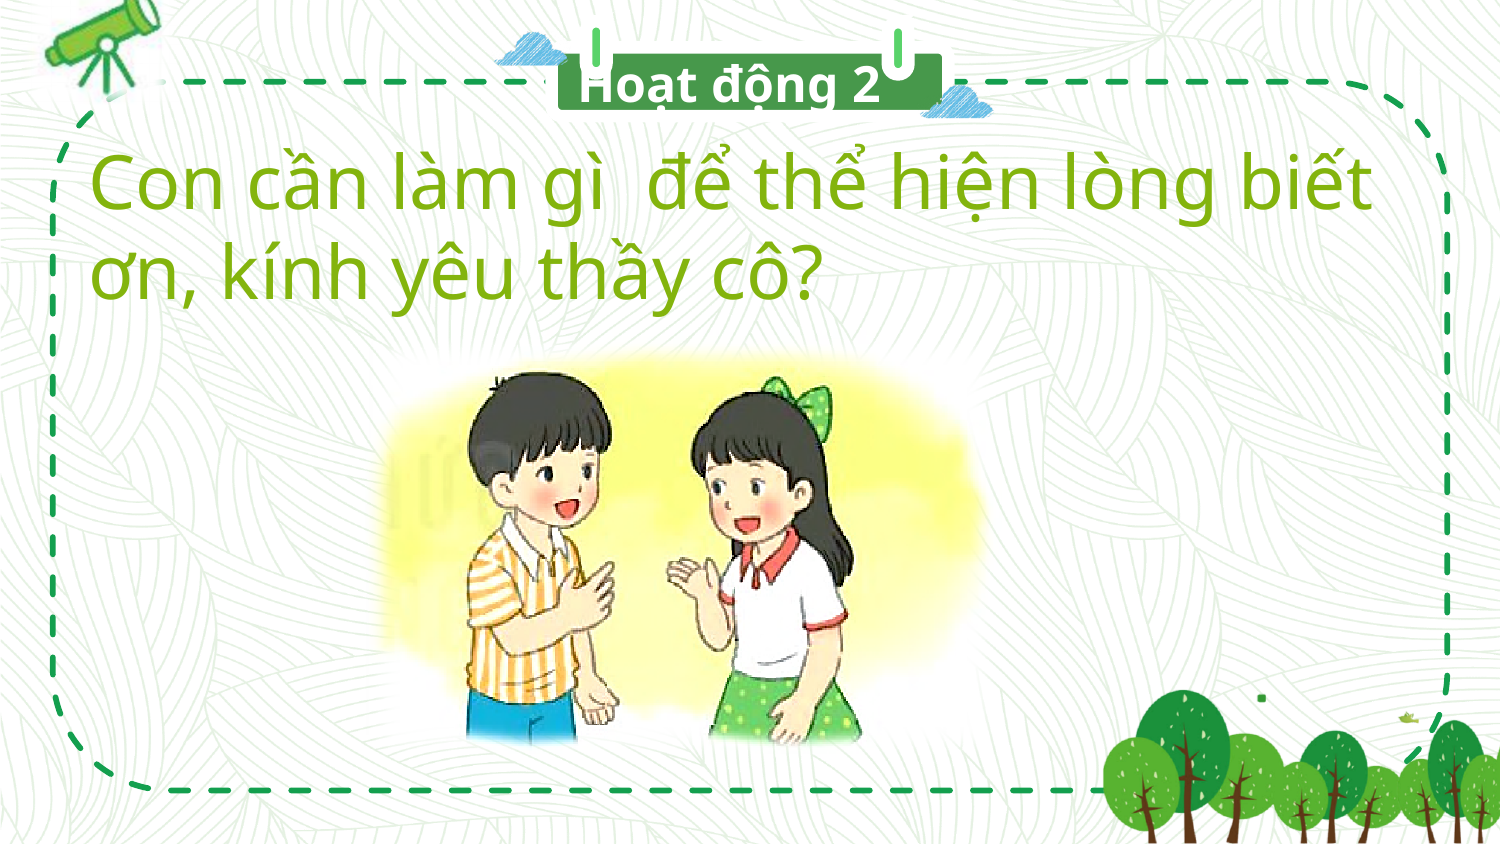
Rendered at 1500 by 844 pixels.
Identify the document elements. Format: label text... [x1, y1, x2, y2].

picture [2, 0, 1500, 844]
text_box Hoạt động 2 [562, 45, 896, 120]
text_box [686, 493, 1032, 844]
text_box Con cần làm gì để thể hiện lòng biết ơn, kính yêu thầy cô? [73, 127, 1449, 322]
